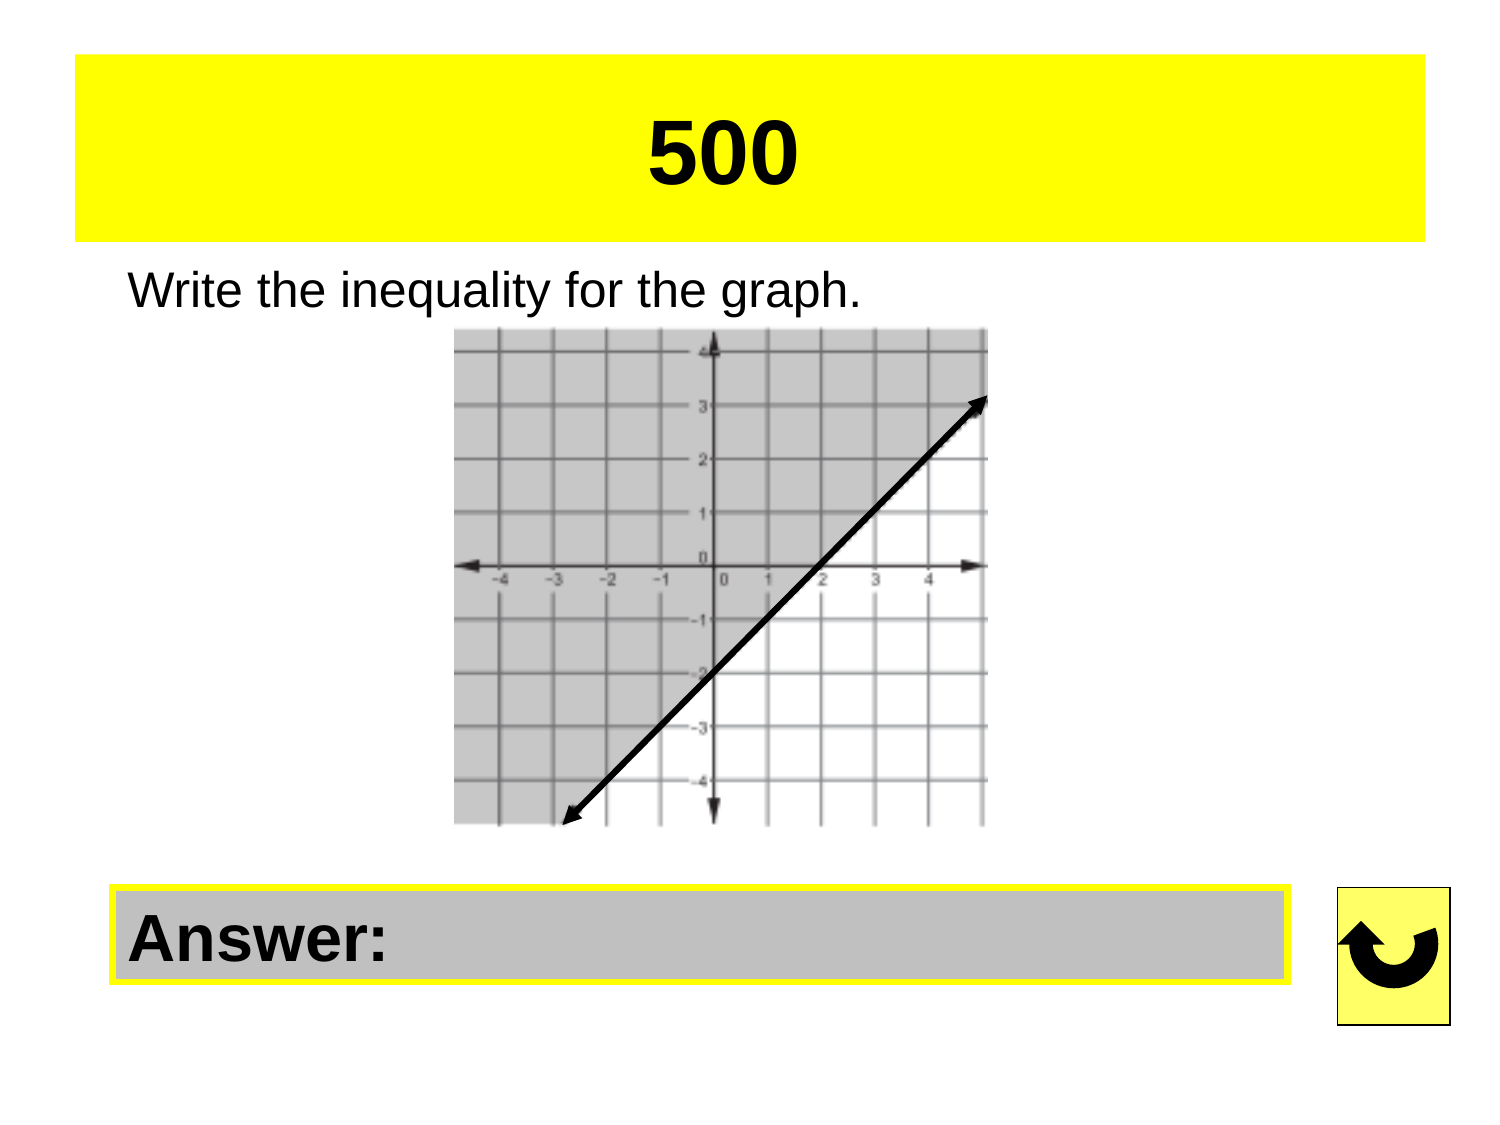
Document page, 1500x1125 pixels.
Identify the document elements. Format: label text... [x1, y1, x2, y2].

title 500.. [75, 54, 1425, 242]
text_box Write the inequality for the graph. [112, 249, 1313, 325]
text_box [1337, 887, 1450, 1025]
picture [454, 325, 988, 830]
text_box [562, 395, 988, 825]
